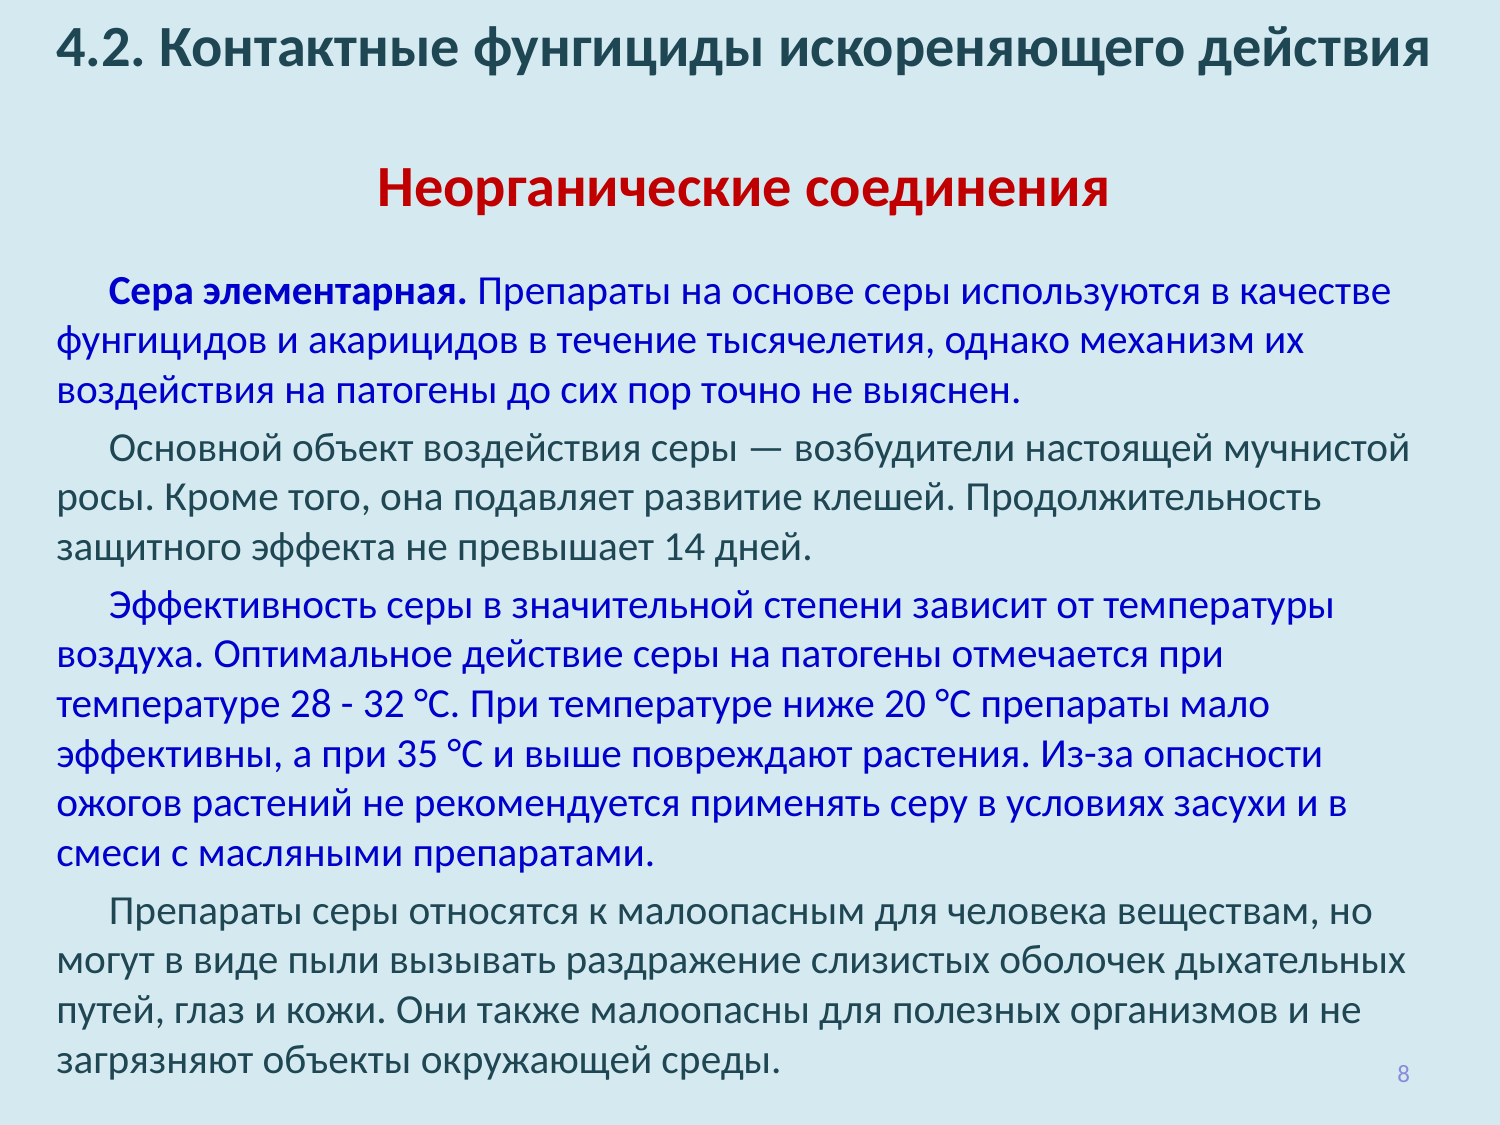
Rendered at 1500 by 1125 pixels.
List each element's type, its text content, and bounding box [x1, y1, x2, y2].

slide_number 8 [1074, 1042, 1425, 1103]
list Сера элементарная. Препараты на основе серы используются в ка­честве фунгицидов и акарицидов в течение тысячелетия, однако меха­низм их воздействия на патогены до сих пор точно не выяснен. Основной объект воздействия серы — возбудители настоящей муч­нистой росы. Кроме того, она подавляет развитие клешей. Про­должительность защитного эффекта не превышает 14 дней. Эффективность серы в значительной степени зависит от темпера­туры воздуха. Оптимальное действие серы на патогены отмечается при температуре 28 - 32 °С. При температуре ниже 20 °С препараты мало­эффективны, а при 35 °С и выше повреждают растения. Из-за опасности ожогов растений не рекомендуется применять серу в усло­виях засухи и в смеси с масляными препаратами. Препараты серы относятся к малоопасным для человека вещест­вам, но могут в виде пыли вызывать раздражение слизистых оболочек дыхательных путей, глаз и кожи. Они также малоопасны для полезных организмов и не загрязняют объекты окружающей среды. [41, 255, 1459, 1094]
title 4.2. Контактные фунгициды искореняющего действия Неорганические соединения [5, 0, 1483, 232]
